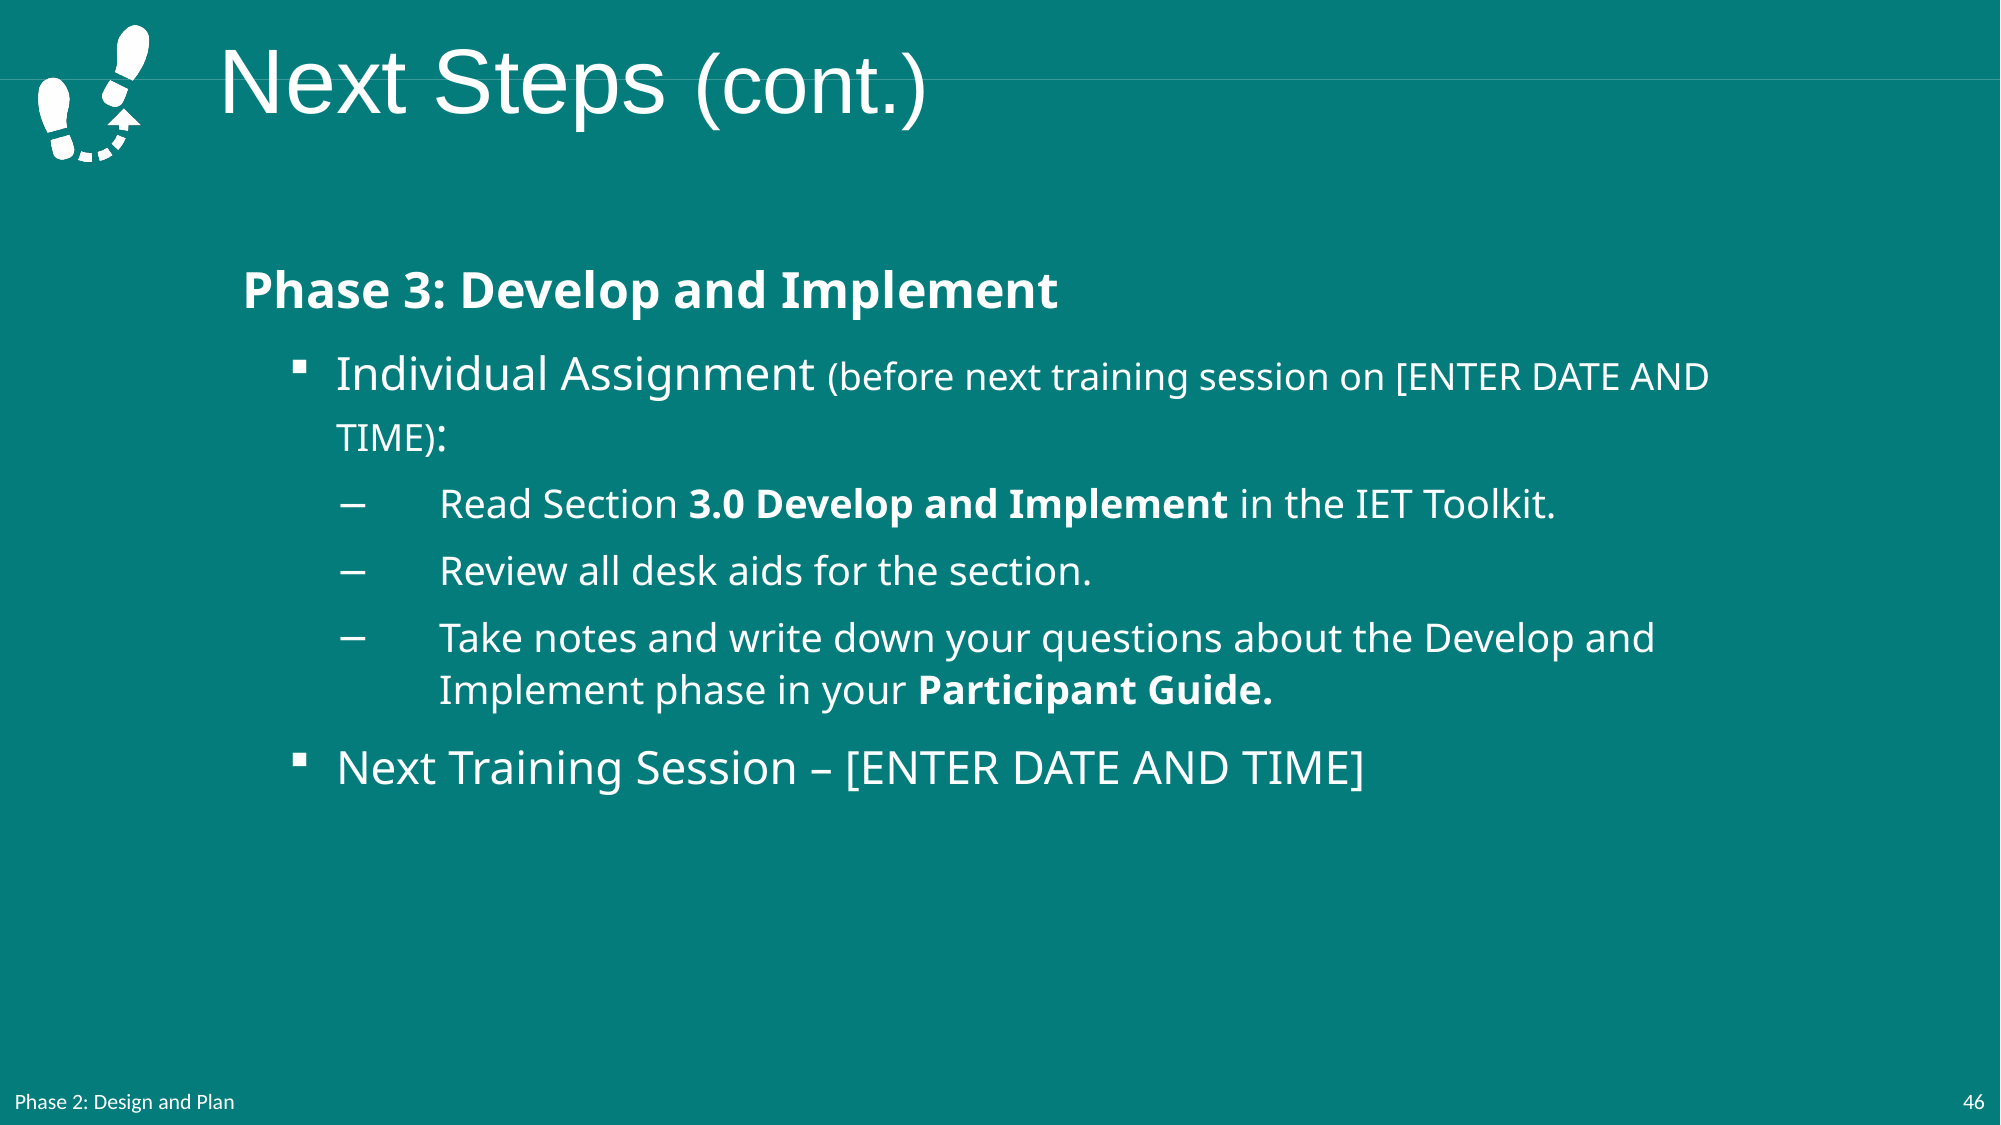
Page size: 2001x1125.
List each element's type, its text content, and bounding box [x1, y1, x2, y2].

title Next Steps (cont.) [204, 26, 1473, 199]
slide_number 46 [1550, 1074, 2000, 1122]
picture [17, 17, 170, 170]
footer Phase 2: Design and Plan [0, 1074, 675, 1122]
list Phase 3: Develop and Implement Individual Assignment (before next training session on [ENTER DATE AND TIME): Read Section 3.0 Develop and Implement in the IET Toolkit. Review all desk aids for the section. Take notes and write down your questions about the Develop and Implement phase in your Participant Guide. Next Training Session – [ENTER DATE AND TIME] [227, 244, 1830, 1097]
